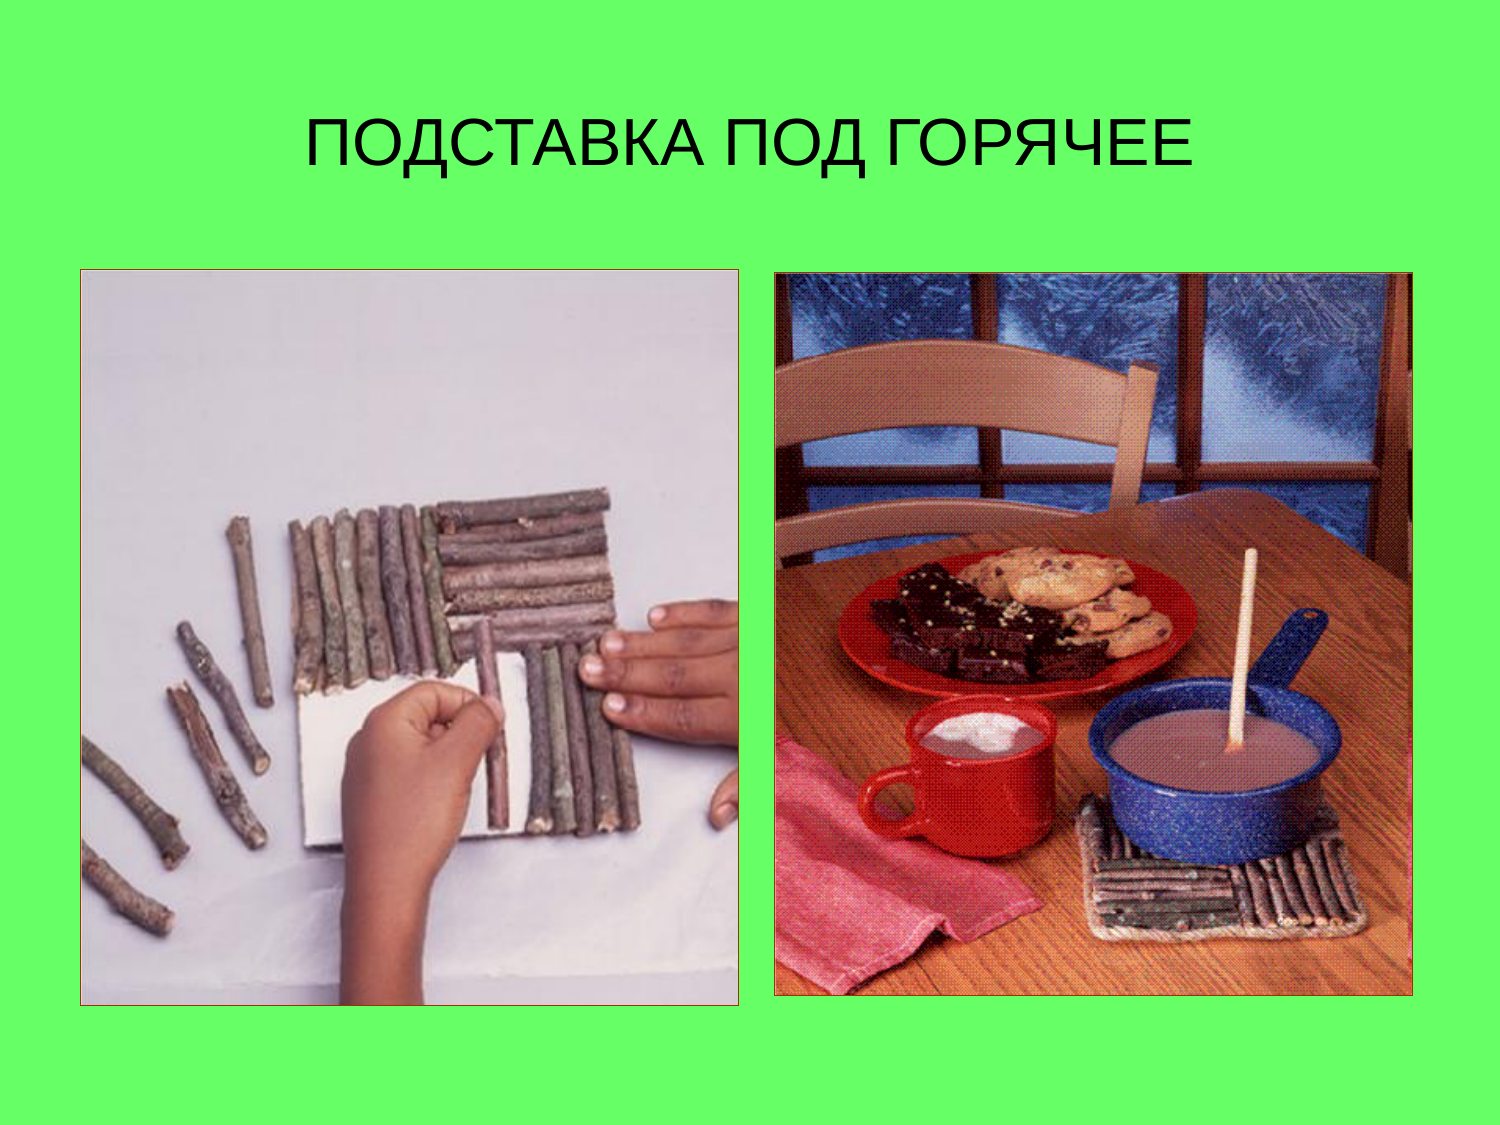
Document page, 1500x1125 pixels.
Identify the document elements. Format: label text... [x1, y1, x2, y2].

title ПОДСТАВКА ПОД ГОРЯЧЕЕ [75, 45, 1425, 233]
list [774, 272, 1413, 995]
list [80, 269, 739, 1006]
